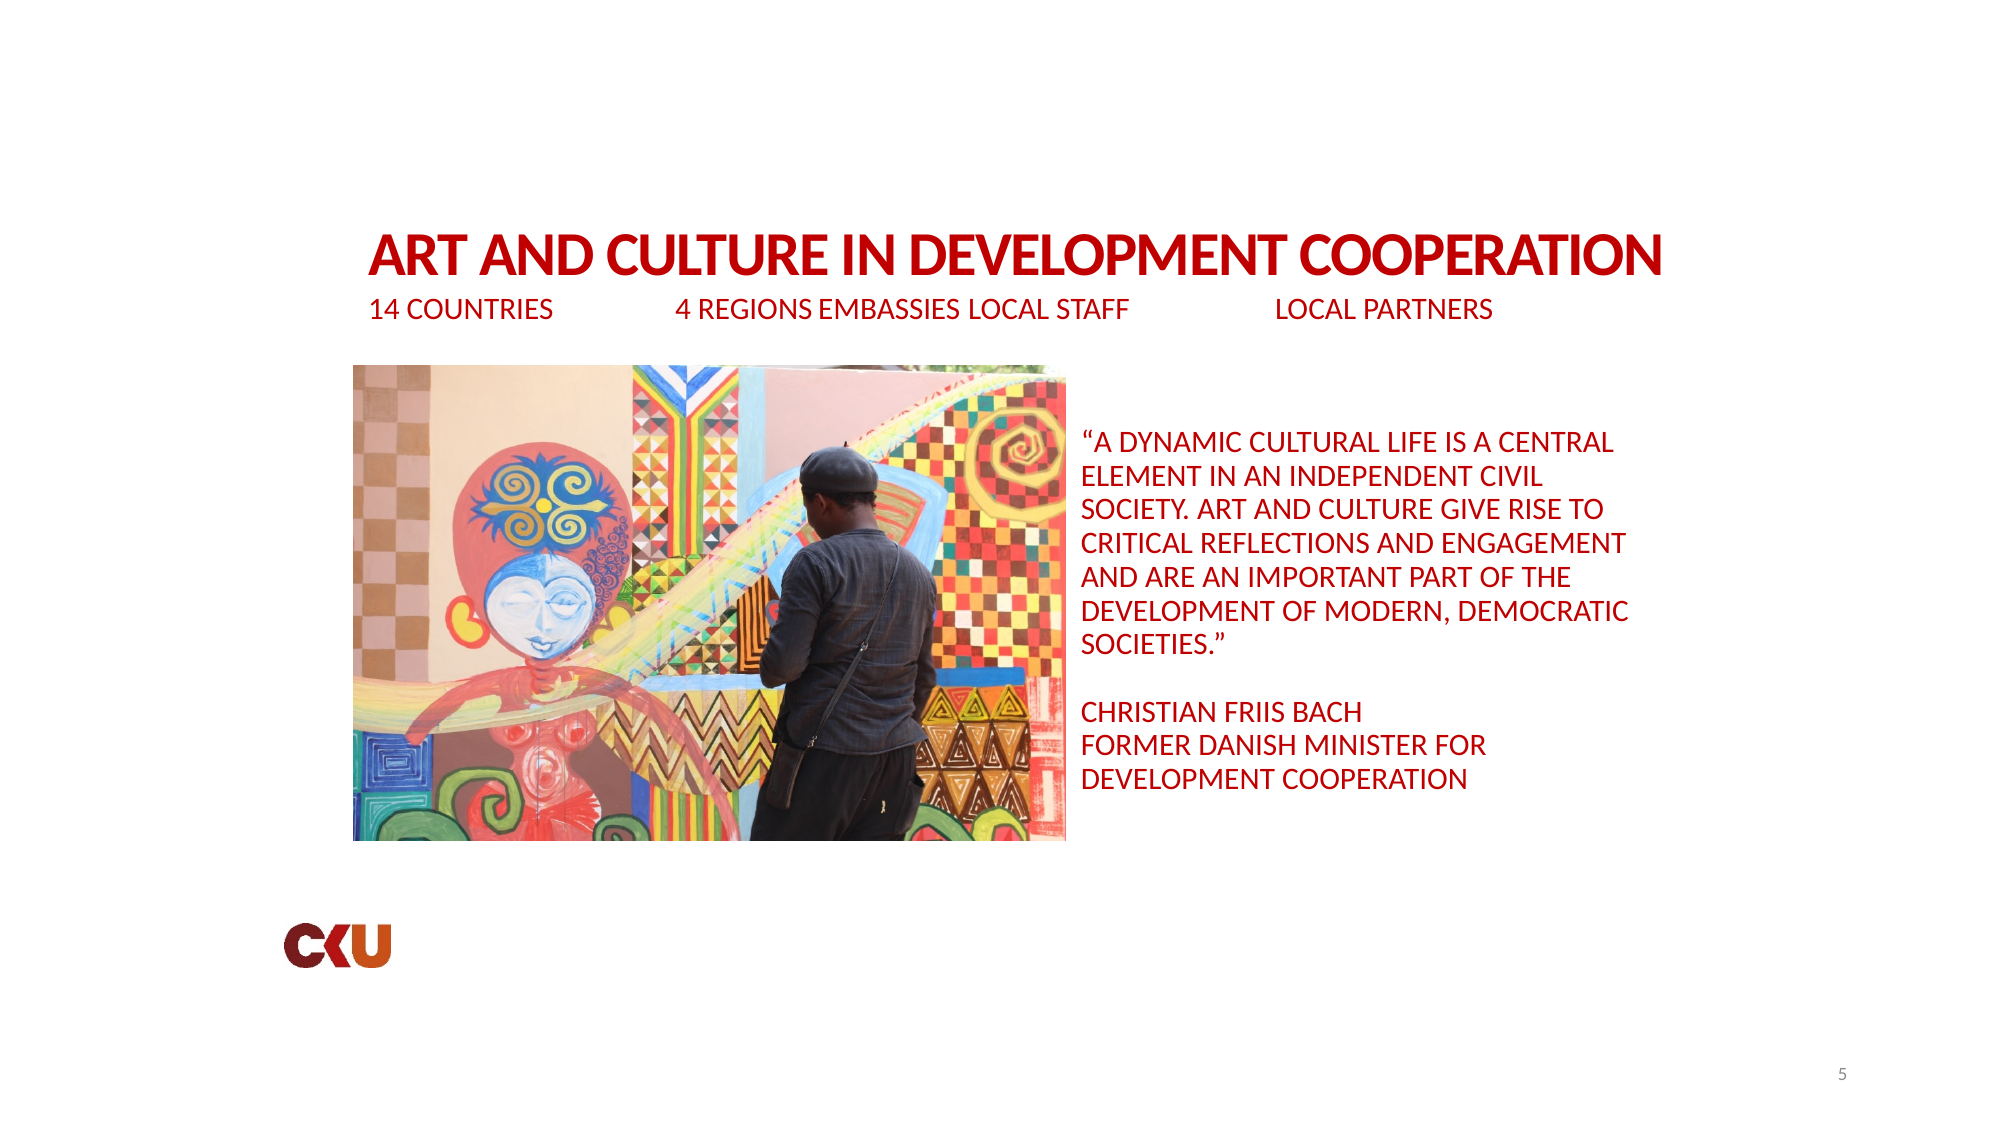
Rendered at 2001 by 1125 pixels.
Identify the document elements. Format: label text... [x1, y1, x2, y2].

title ART and culture in development cooperation 14 countries 4 regions embassies Local staff local partners [353, 191, 1750, 348]
slide_number 5 [1412, 1042, 1863, 1103]
picture [352, 365, 1066, 841]
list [284, 923, 391, 968]
list “A dynamic cultural life is a central element in an independent civil society. Art and culture give rise to critical reflections and engagement and are an important part of the development of modern, democratic societies.” Christian Friis Bach Former Danish Minister for Development Cooperation [1066, 365, 1647, 841]
